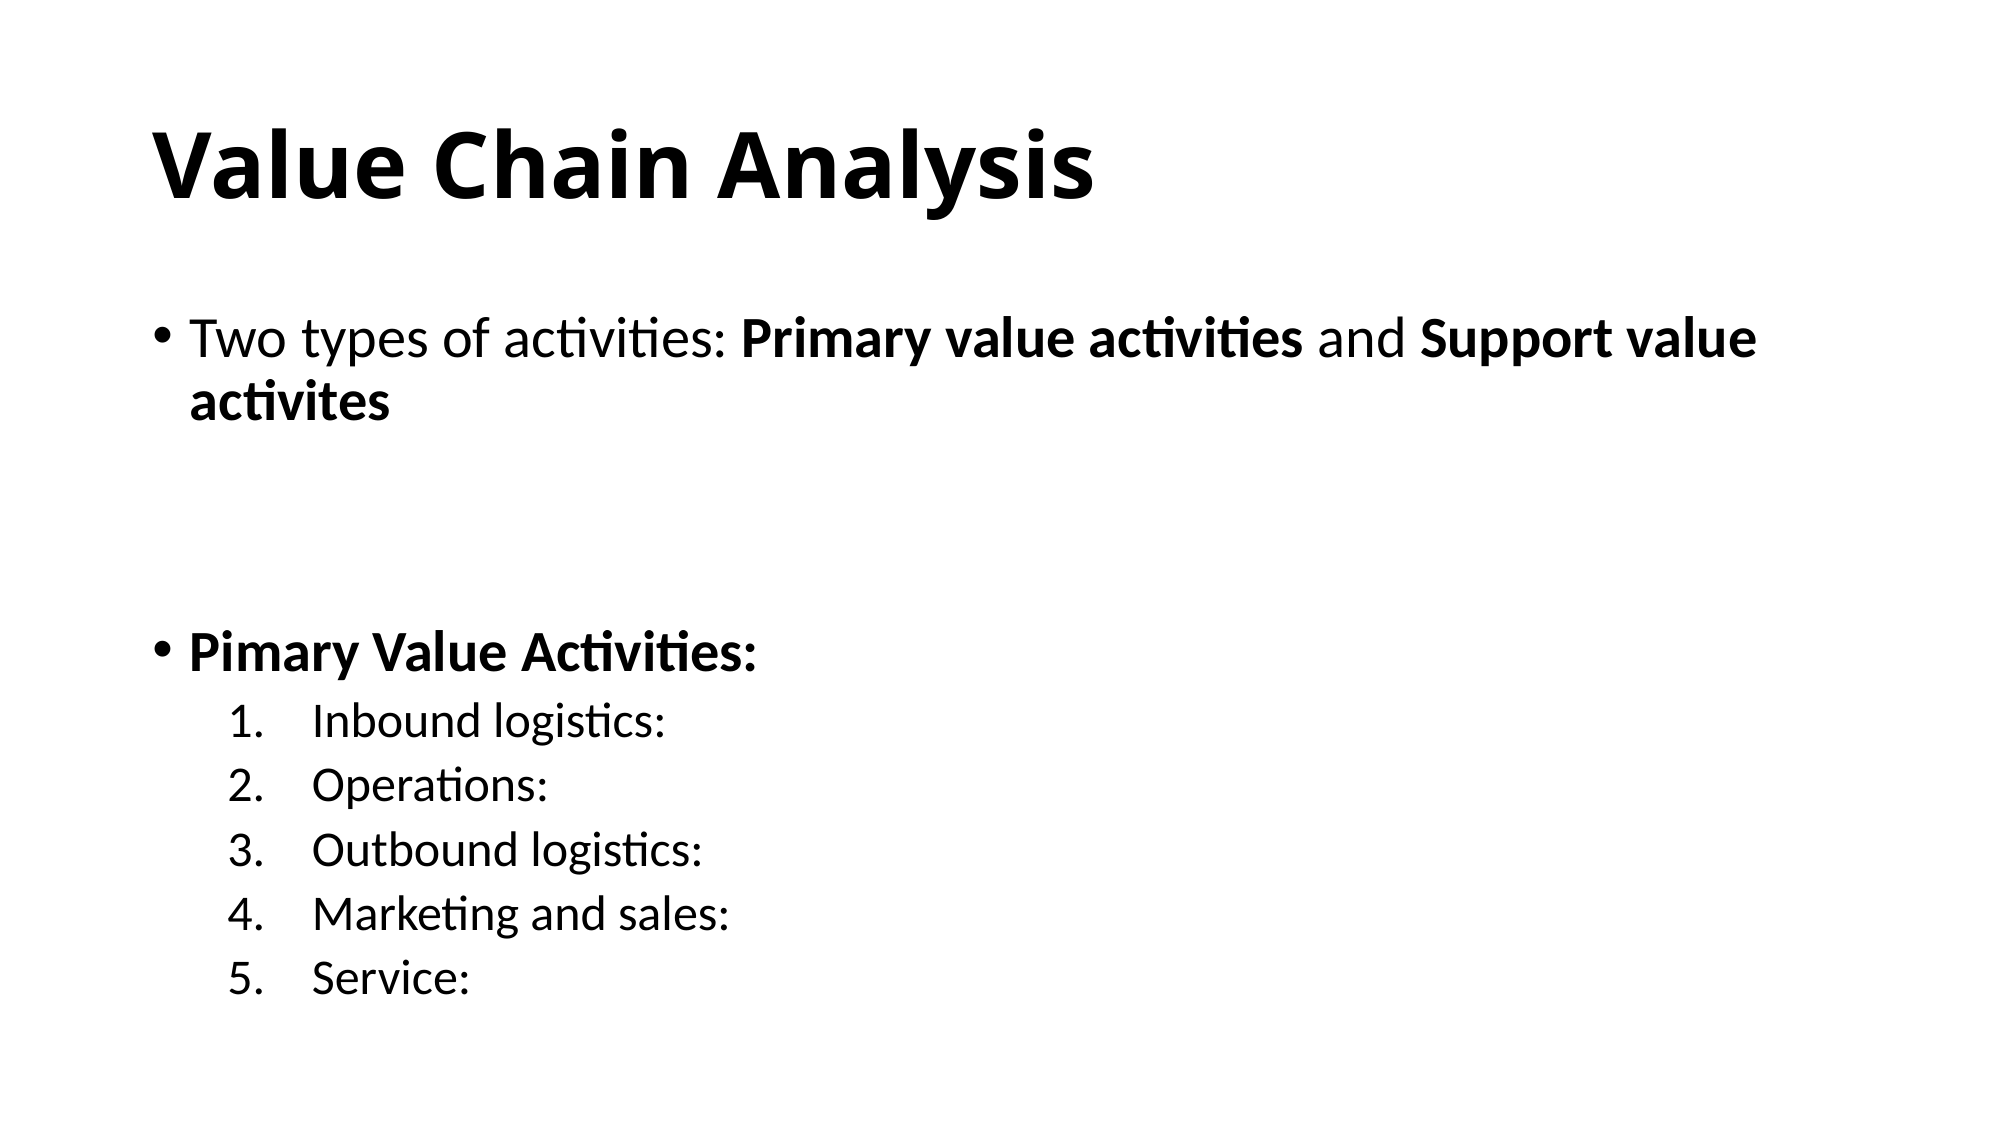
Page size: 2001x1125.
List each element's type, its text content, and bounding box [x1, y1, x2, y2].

list Two types of activities: Primary value activities and Support value activites Pimary Value Activities: Inbound logistics: Operations: Outbound logistics: Marketing and sales: Service: [137, 299, 1863, 1014]
title Value Chain Analysis [137, 59, 1863, 278]
